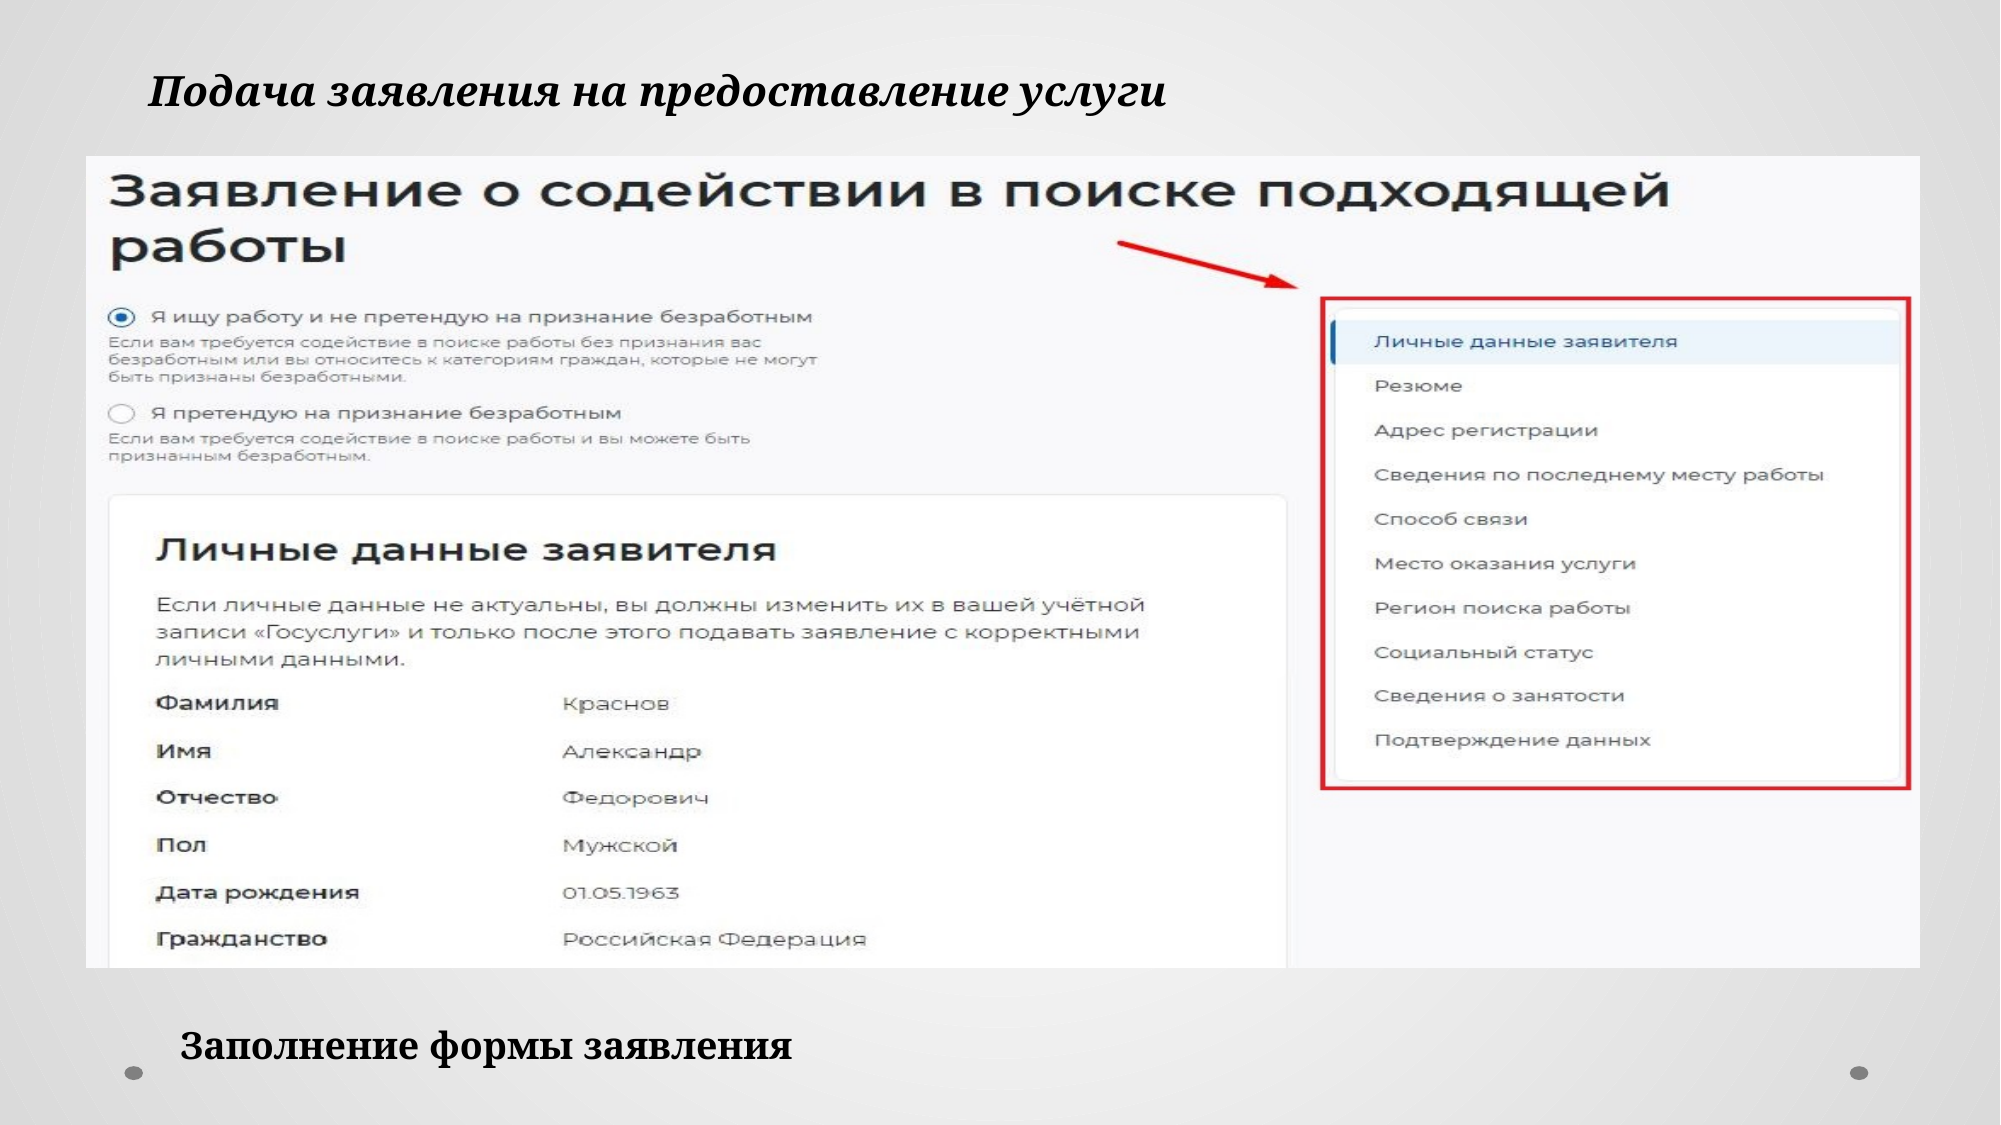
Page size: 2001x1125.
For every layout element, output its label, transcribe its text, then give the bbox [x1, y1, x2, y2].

text_box Заполнение формы заявления [90, 1014, 808, 1075]
text_box Подача заявления на предоставление услуги [58, 57, 1920, 122]
picture [86, 156, 1920, 969]
